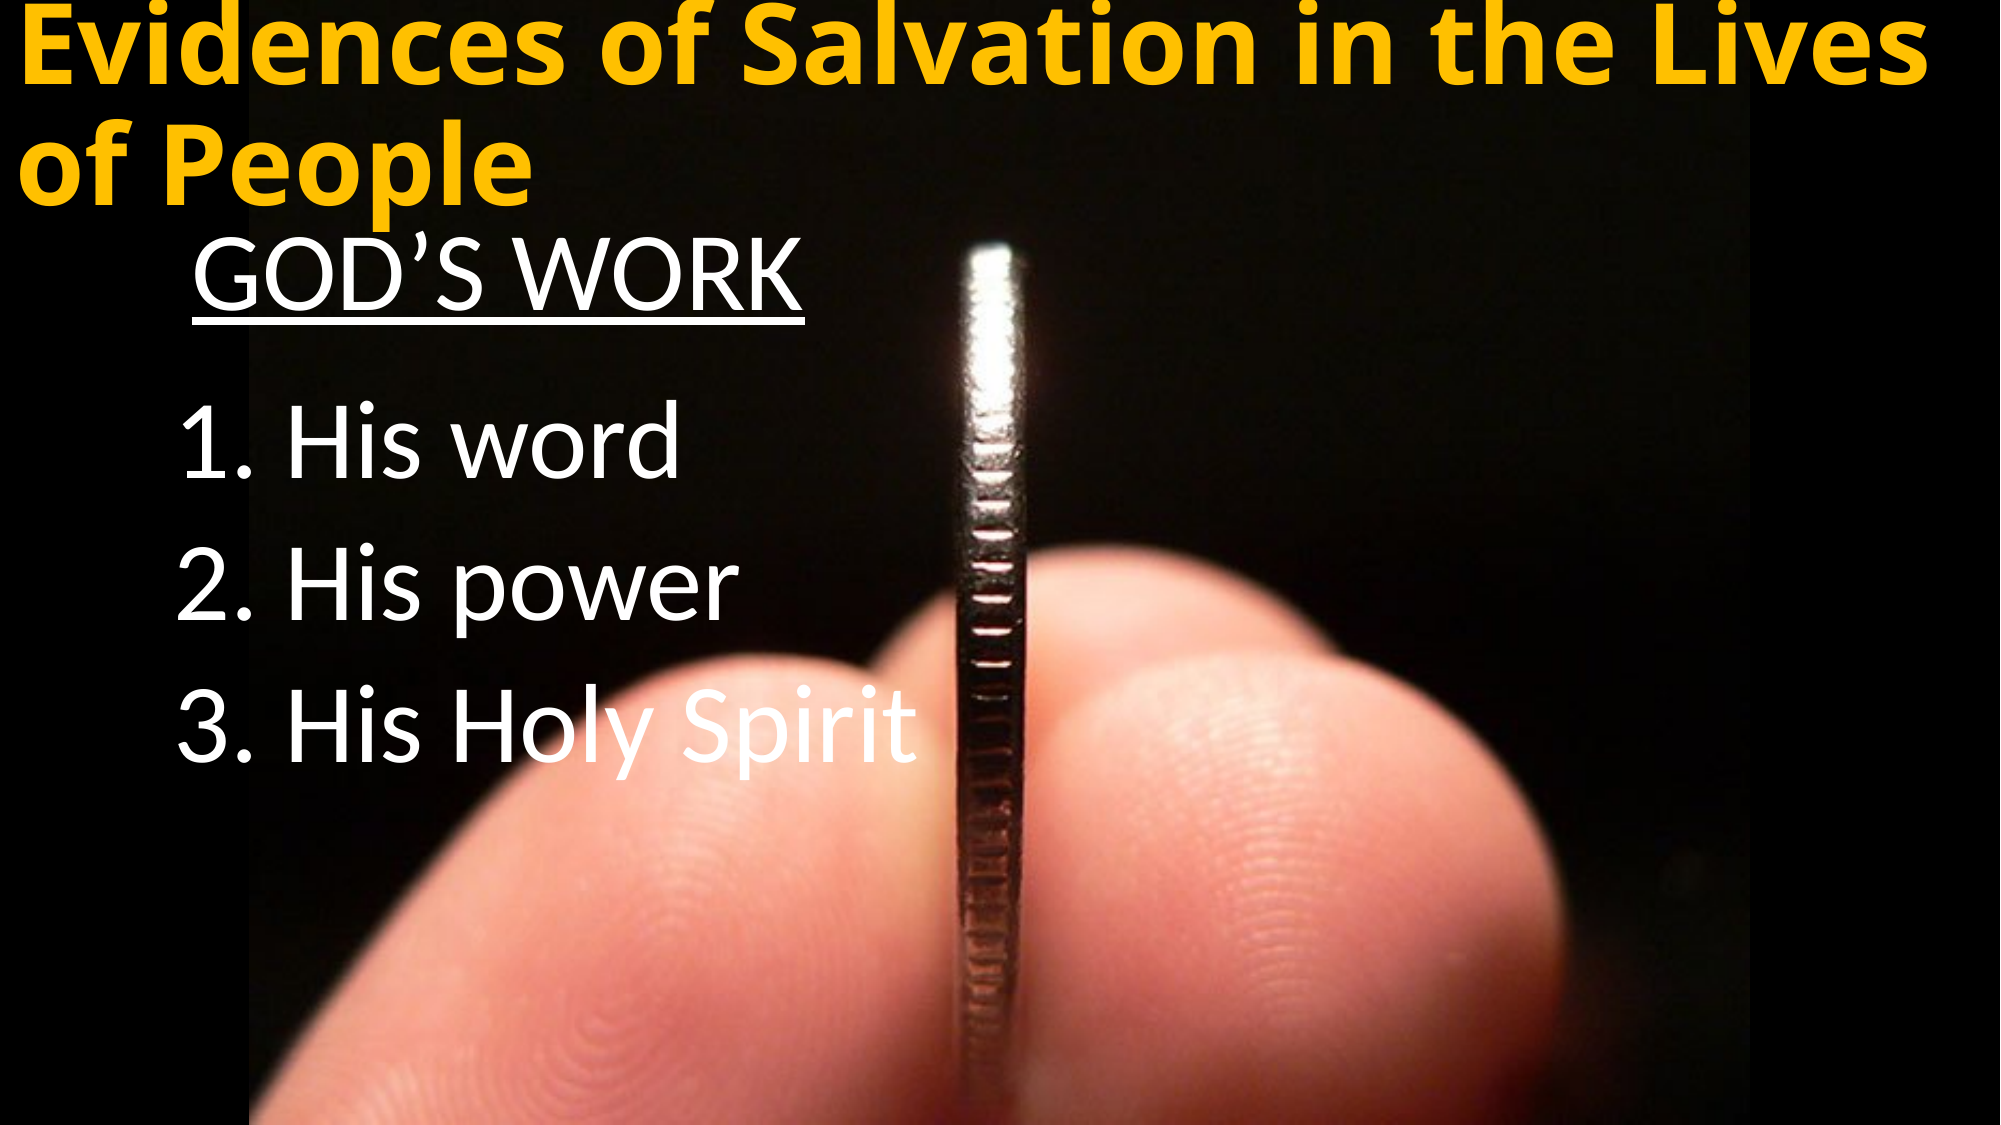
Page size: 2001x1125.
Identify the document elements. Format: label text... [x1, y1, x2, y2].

title Evidences of Salvation in the Lives of People [0, 0, 249, 218]
text_box 1. His word 2. His power 3. His Holy Spirit [158, 373, 249, 1071]
list GOD’S WORK [172, 218, 249, 369]
picture [249, 0, 1750, 1125]
title Evidences of Salvation in the Lives of People [1750, 0, 2000, 218]
